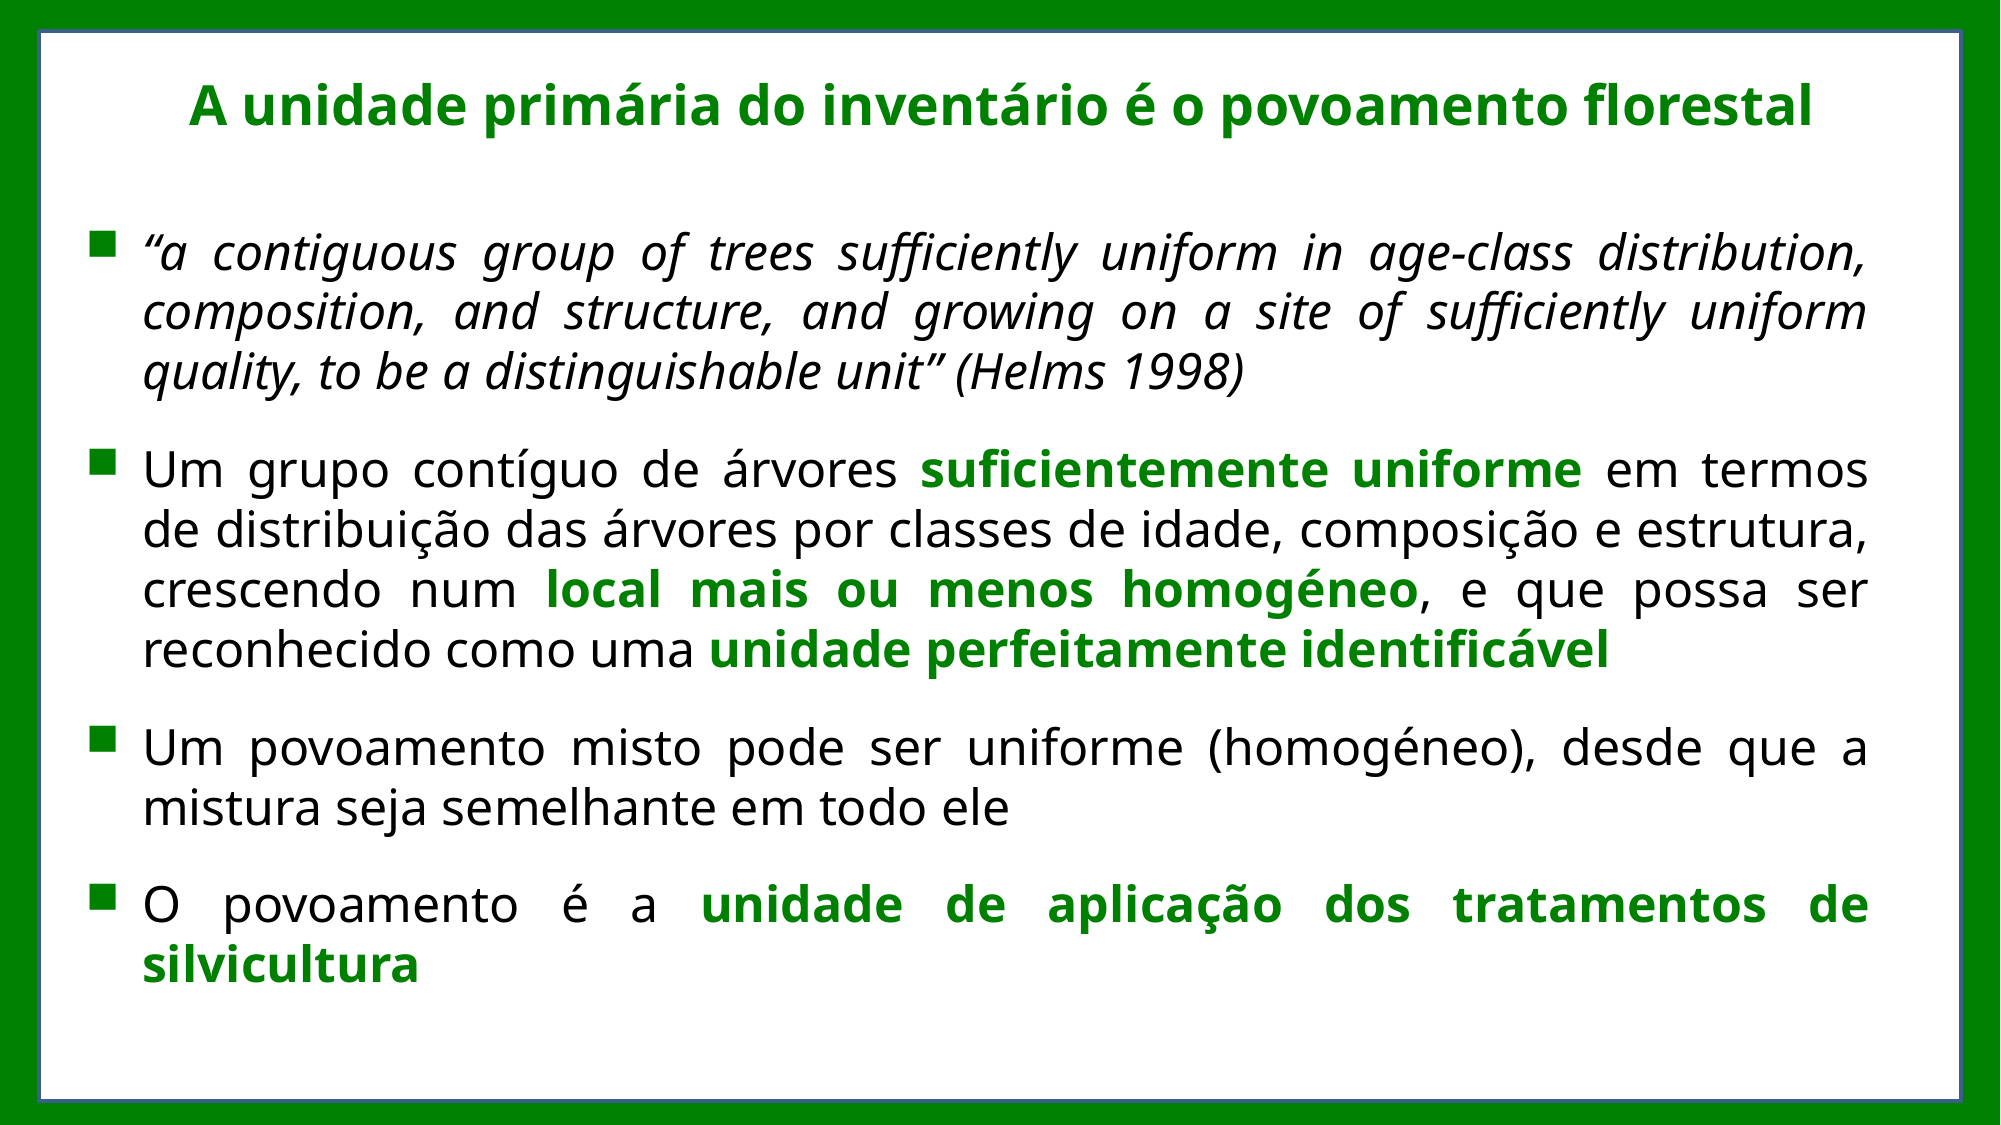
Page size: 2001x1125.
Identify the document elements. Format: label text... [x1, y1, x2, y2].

list “a contiguous group of trees sufficiently uniform in age-class distribution, composition, and structure, and growing on a site of sufficiently uniform quality, to be a distinguishable unit” (Helms 1998) Um grupo contíguo de árvores suficientemente uniforme em termos de distribuição das árvores por classes de idade, composição e estrutura, crescendo num local mais ou menos homogéneo, e que possa ser reconhecido como uma unidade perfeitamente identificável Um povoamento misto pode ser uniforme (homogéneo), desde que a mistura seja semelhante em todo ele O povoamento é a unidade de aplicação dos tratamentos de silvicultura [70, 196, 1929, 1005]
title A unidade primária do inventário é o povoamento florestal [39, 45, 1953, 161]
